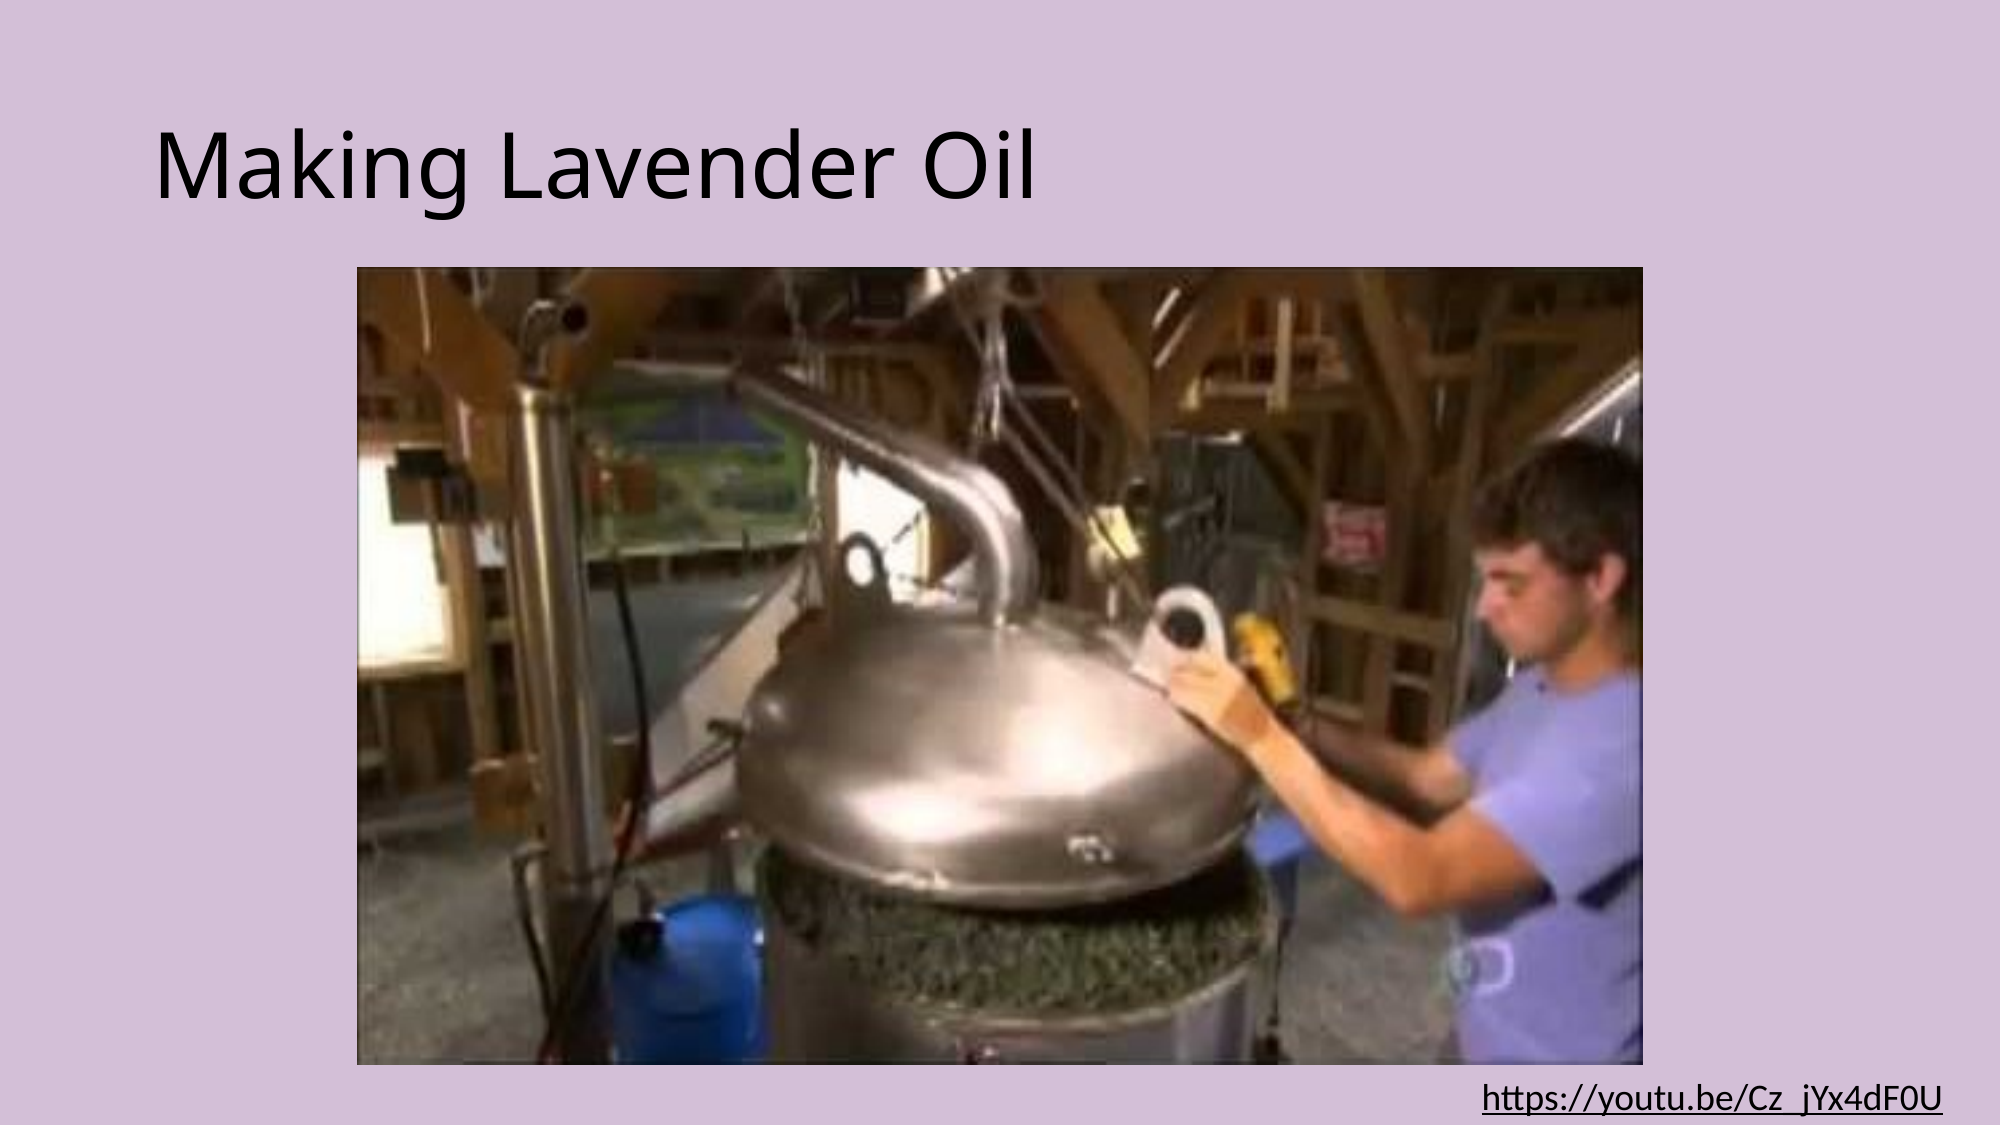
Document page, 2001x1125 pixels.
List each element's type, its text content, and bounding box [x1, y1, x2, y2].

text_box https://youtu.be/Cz_jYx4dF0U [1466, 1065, 1967, 1125]
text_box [356, 266, 1643, 1066]
title Making Lavender Oil [137, 59, 1863, 278]
